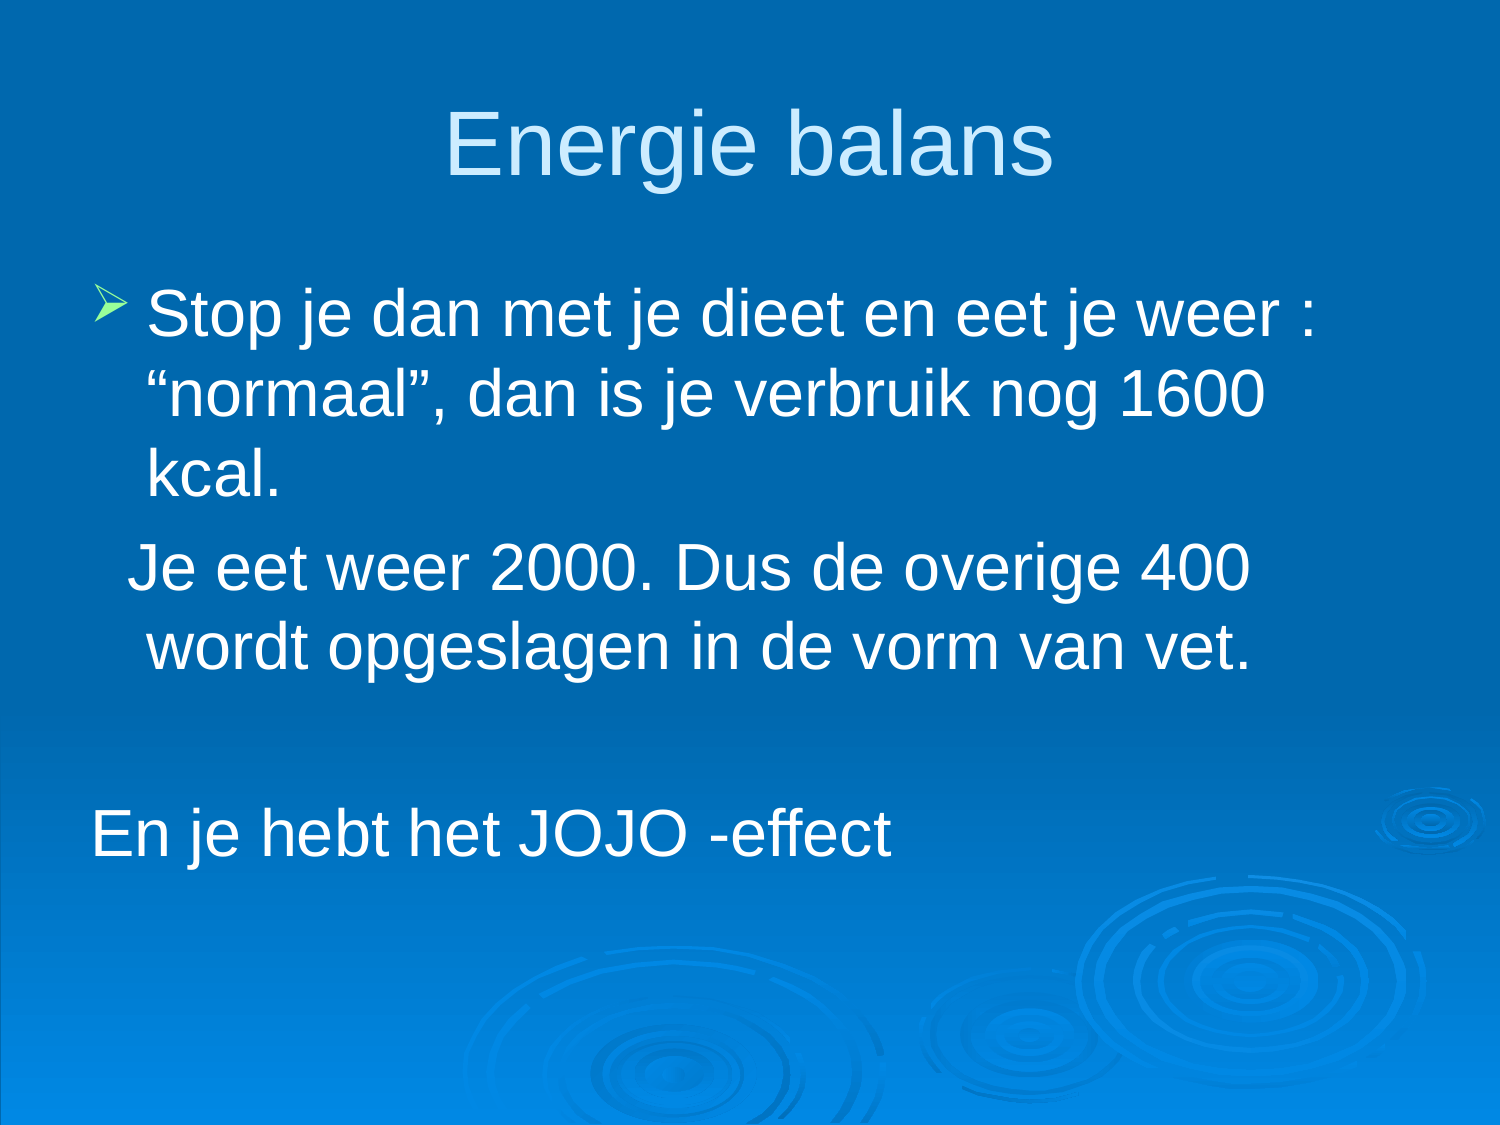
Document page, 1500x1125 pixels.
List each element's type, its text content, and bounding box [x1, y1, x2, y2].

list Stop je dan met je dieet en eet je weer : “normaal”, dan is je verbruik nog 1600 kcal. Je eet weer 2000. Dus de overige 400 wordt opgeslagen in de vorm van vet. En je hebt het JOJO -effect [74, 262, 1426, 1006]
title Energie balans [74, 45, 1426, 233]
